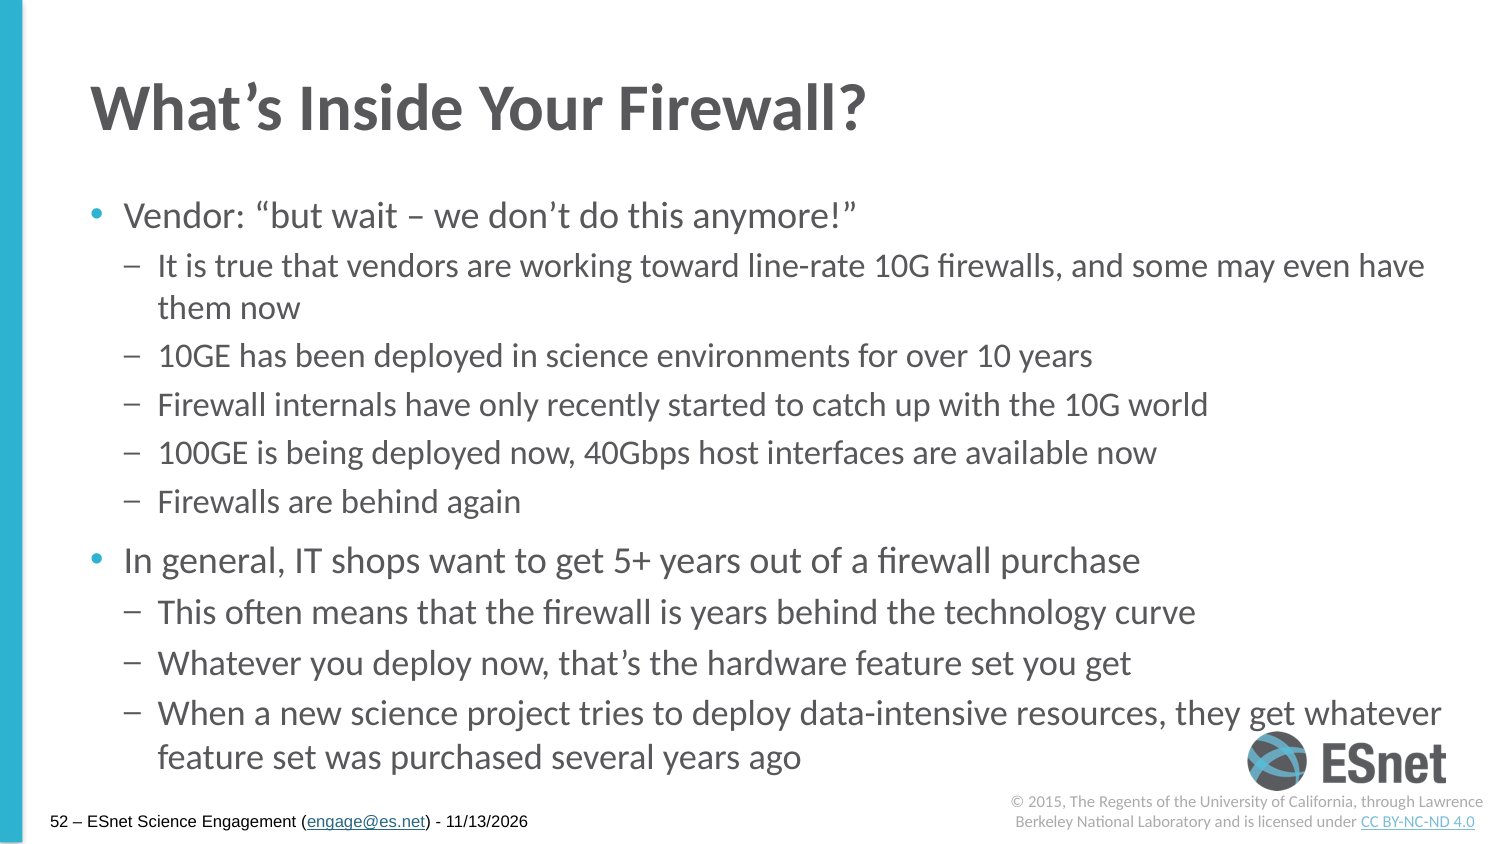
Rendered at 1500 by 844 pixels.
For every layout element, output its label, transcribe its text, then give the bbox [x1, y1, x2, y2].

title What’s Inside Your Firewall? [75, 33, 1425, 175]
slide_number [34, 810, 567, 833]
text_box © 2015, The Regents of the University of California, through Lawrence Berkeley National Laboratory and is licensed under CC BY-NC-ND 4.0 [994, 786, 1500, 838]
list Vendor: “but wait – we don’t do this anymore!” It is true that vendors are working toward line-rate 10G firewalls, and some may even have them now 10GE has been deployed in science environments for over 10 years Firewall internals have only recently started to catch up with the 10G world 100GE is being deployed now, 40Gbps host interfaces are available now Firewalls are behind again In general, IT shops want to get 5+ years out of a firewall purchase This often means that the firewall is years behind the technology curve Whatever you deploy now, that’s the hardware feature set you get When a new science project tries to deploy data-intensive resources, they get whatever feature set was purchased several years ago [75, 183, 1472, 785]
